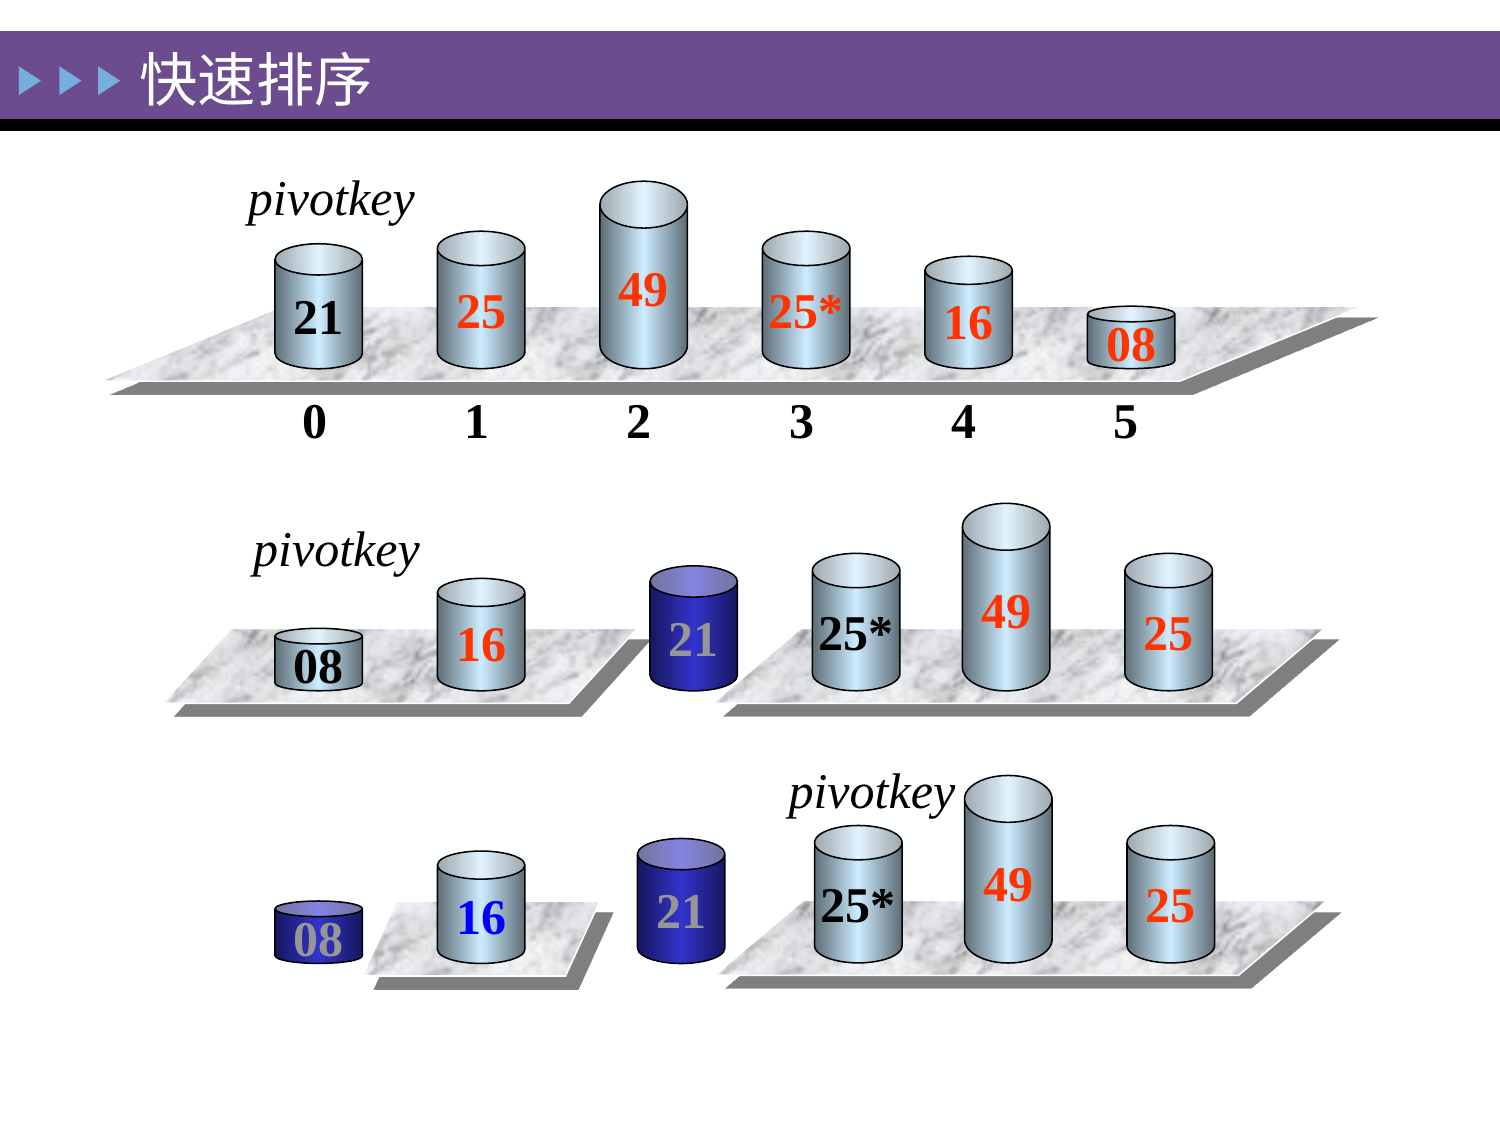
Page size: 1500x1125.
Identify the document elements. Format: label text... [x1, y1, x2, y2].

text_box 49 [964, 775, 1053, 964]
text_box 21 [637, 838, 725, 964]
text_box 08 [274, 628, 363, 691]
text_box [99, 306, 1363, 382]
text_box 21 [649, 565, 738, 691]
text_box 49 [962, 503, 1050, 691]
text_box [162, 628, 638, 704]
text_box 08 [274, 901, 363, 964]
text_box 49 [599, 181, 688, 369]
text_box 25* [762, 231, 850, 369]
text_box pivotkey [238, 509, 455, 584]
text_box 25 [437, 233, 525, 369]
text_box 25* [814, 825, 903, 963]
text_box [714, 900, 1328, 976]
text_box 25* [812, 553, 900, 691]
text_box 25 [1124, 553, 1213, 691]
text_box 16 [437, 851, 525, 964]
text_box pivotkey [233, 157, 509, 233]
text_box [362, 901, 600, 977]
text_box 08 [1087, 306, 1175, 369]
text_box pivotkey [773, 751, 974, 826]
text_box 16 [437, 578, 525, 691]
text_box 16 [924, 256, 1013, 369]
text_box 快速排序 [125, 35, 525, 123]
text_box 0 1 2 3 4 5 [287, 381, 1155, 456]
text_box [712, 628, 1325, 704]
text_box 21 [274, 243, 363, 369]
text_box 25 [1127, 825, 1215, 963]
